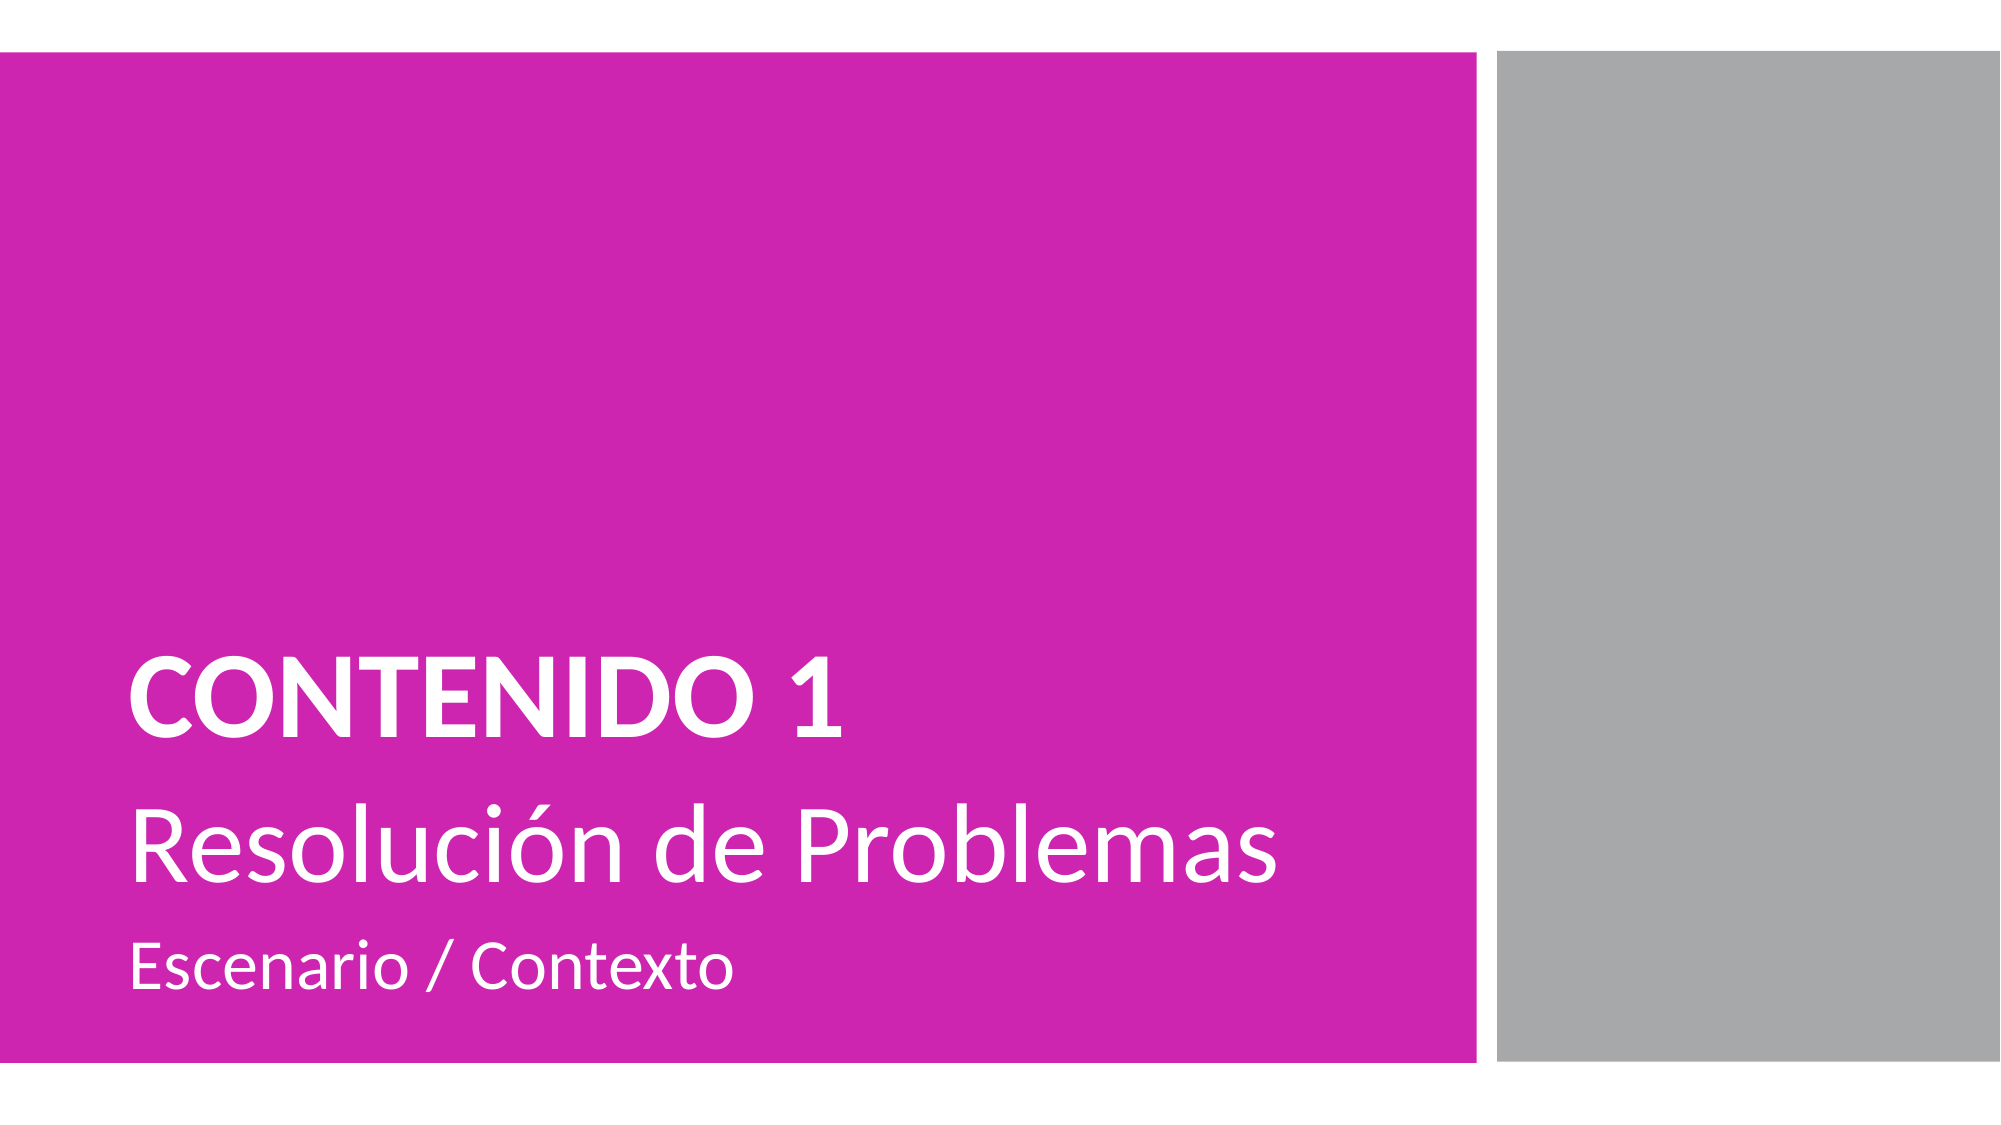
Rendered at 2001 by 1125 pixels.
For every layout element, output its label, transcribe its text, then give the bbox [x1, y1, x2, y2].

text_box [0, 52, 1477, 1063]
text_box [1497, 50, 2000, 1062]
list CONTENIDO 1 Resolución de Problemas Escenario / Contexto [113, 299, 1420, 1014]
